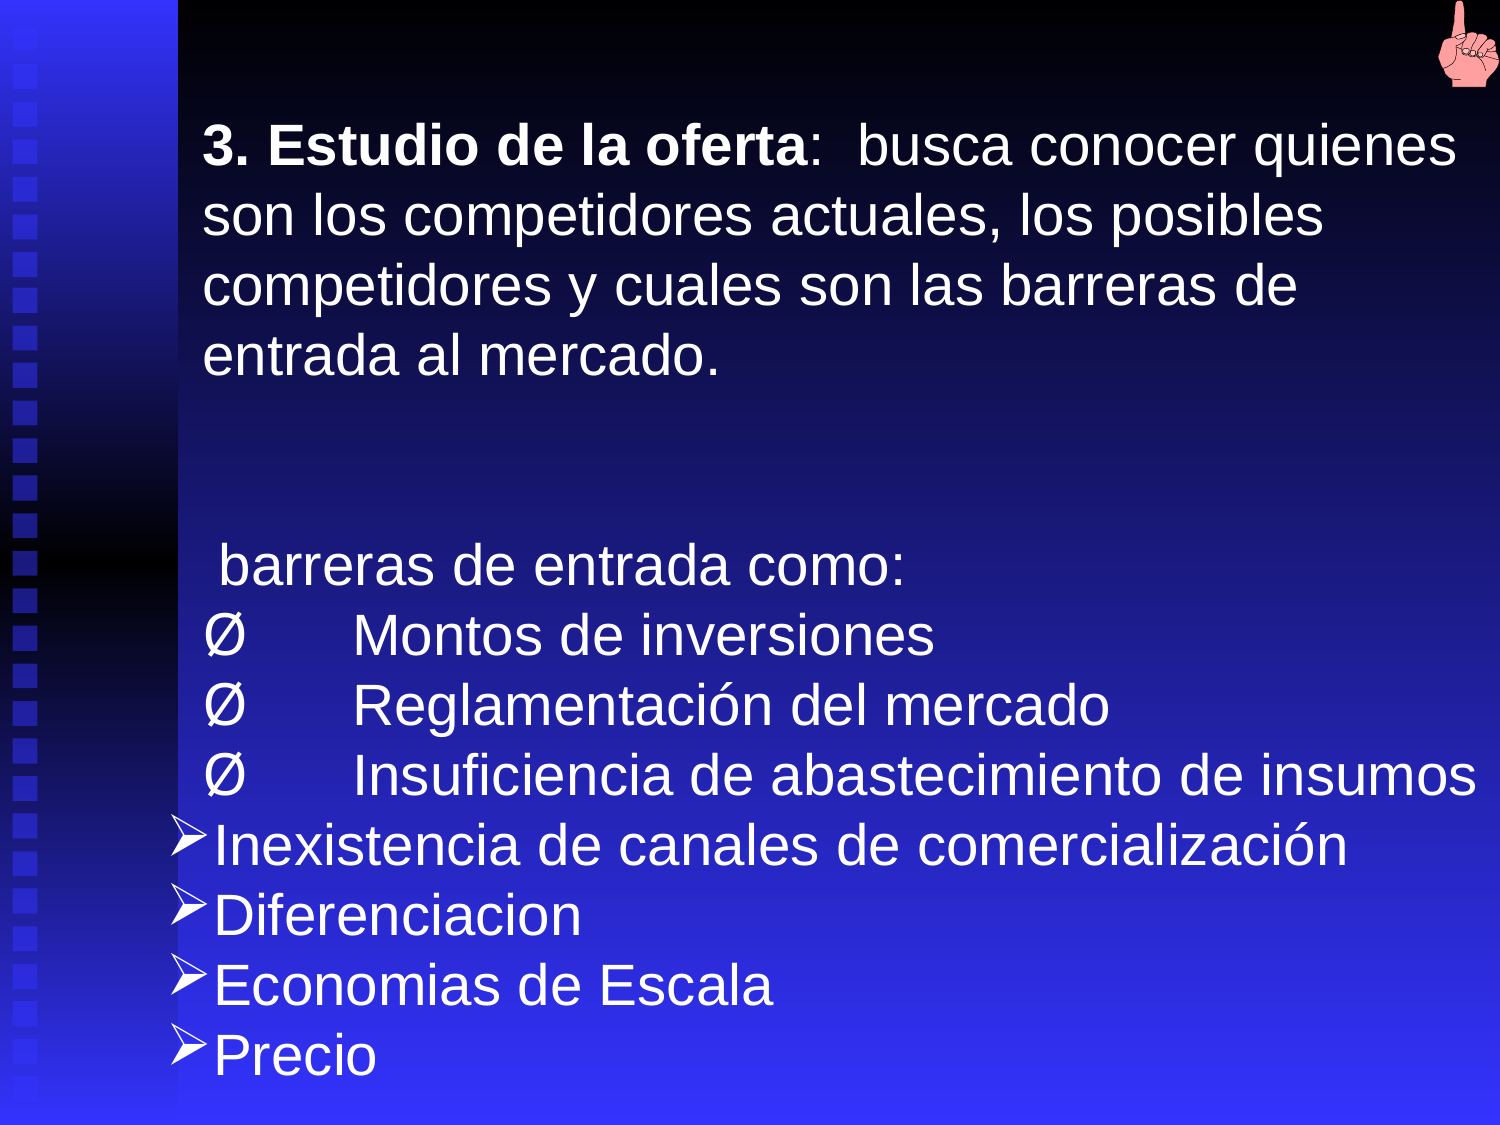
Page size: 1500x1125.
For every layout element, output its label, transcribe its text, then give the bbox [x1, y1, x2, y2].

text_box 3. Estudio de la oferta: busca conocer quienes son los competidores actuales, los posibles competidores y cuales son las barreras de entrada al mercado. barreras de entrada como: Ø Montos de inversiones Ø Reglamentación del mercado Ø Insuficiencia de abastecimiento de insumos Inexistencia de canales de comercialización Diferenciacion Economias de Escala Precio [0, 99, 1500, 1095]
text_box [1437, 0, 1500, 88]
